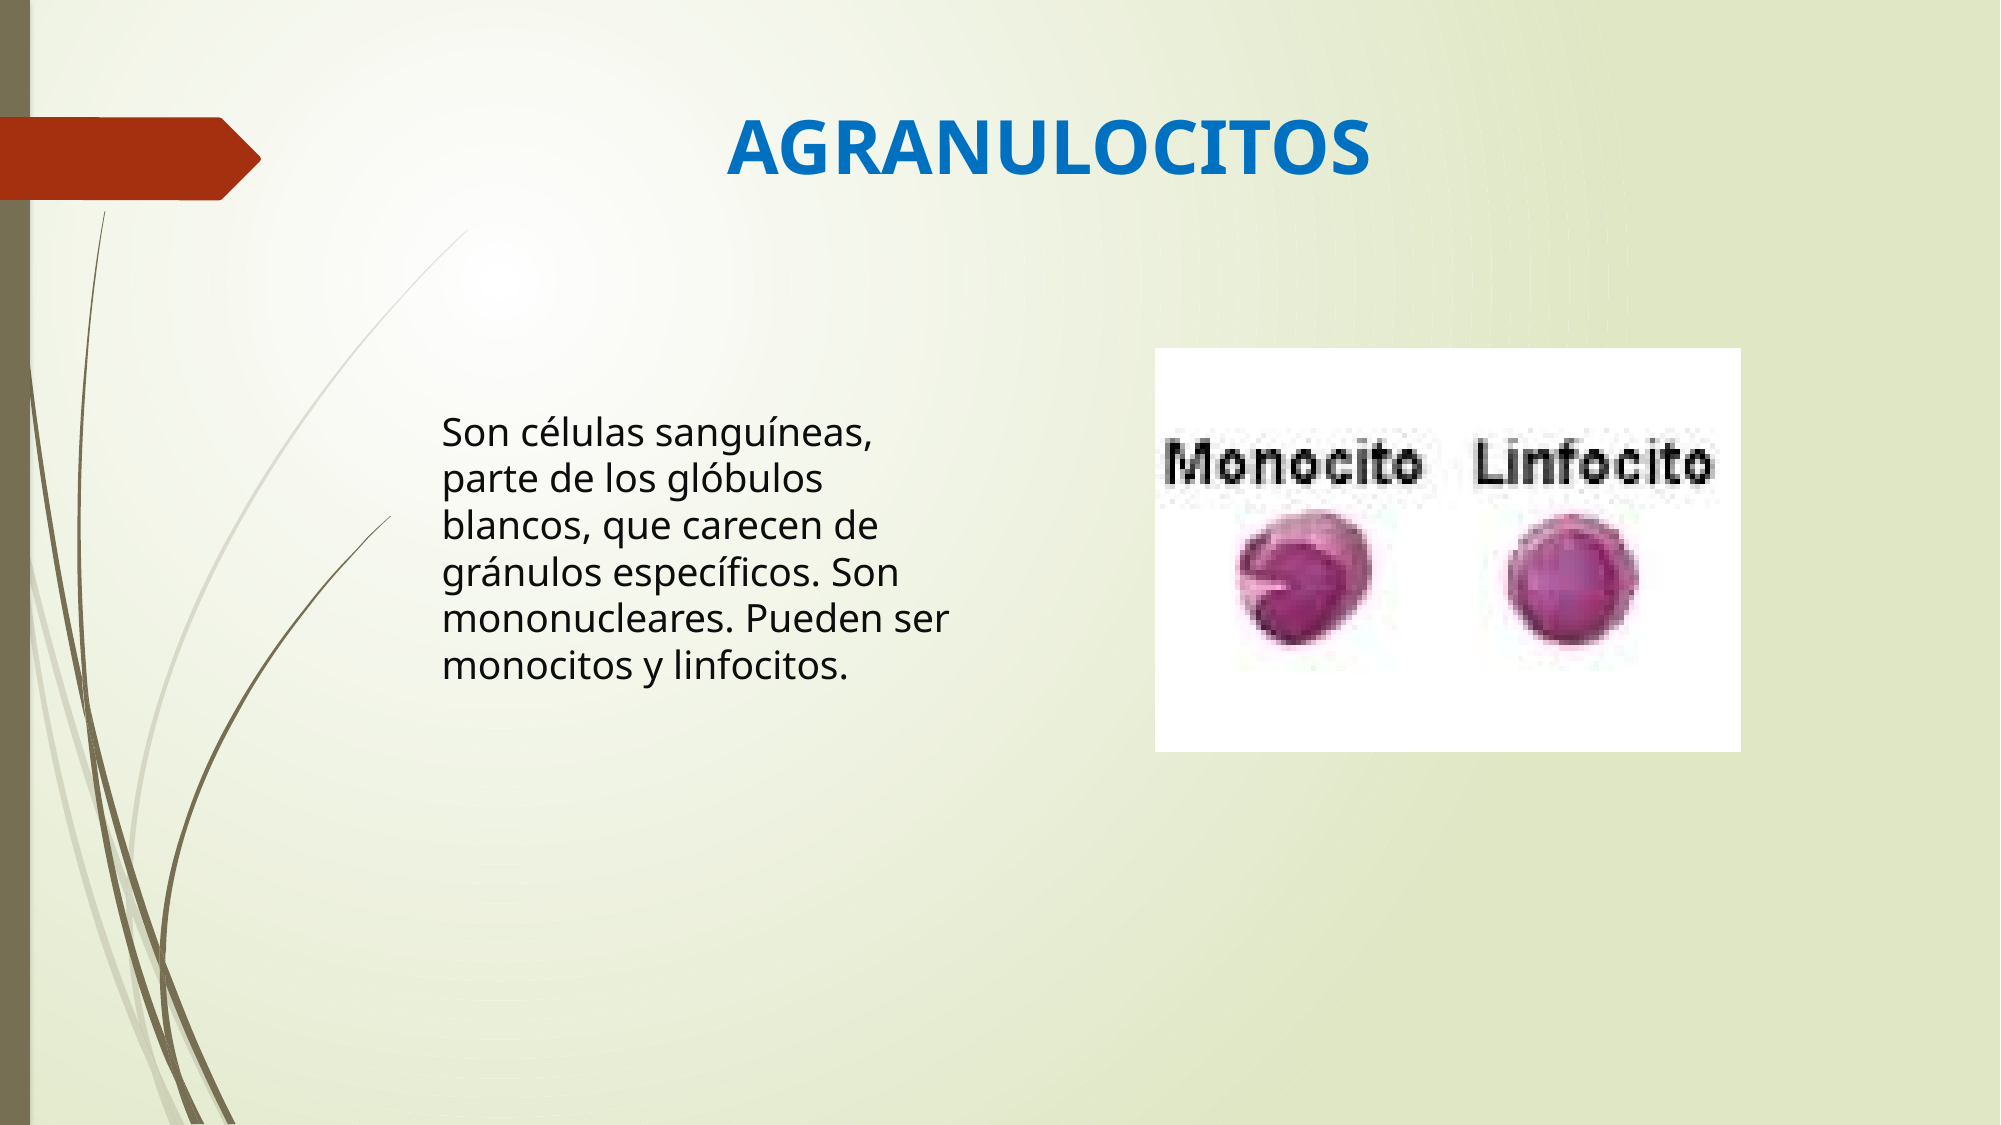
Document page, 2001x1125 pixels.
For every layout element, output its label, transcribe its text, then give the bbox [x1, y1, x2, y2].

picture [1155, 347, 1742, 753]
list Son células sanguíneas, parte de los glóbulos blancos, que carecen de gránulos específicos. Son mononucleares. Pueden ser monocitos y linfocitos. [375, 399, 971, 700]
title AGRANULOCITOS [712, 91, 1426, 280]
